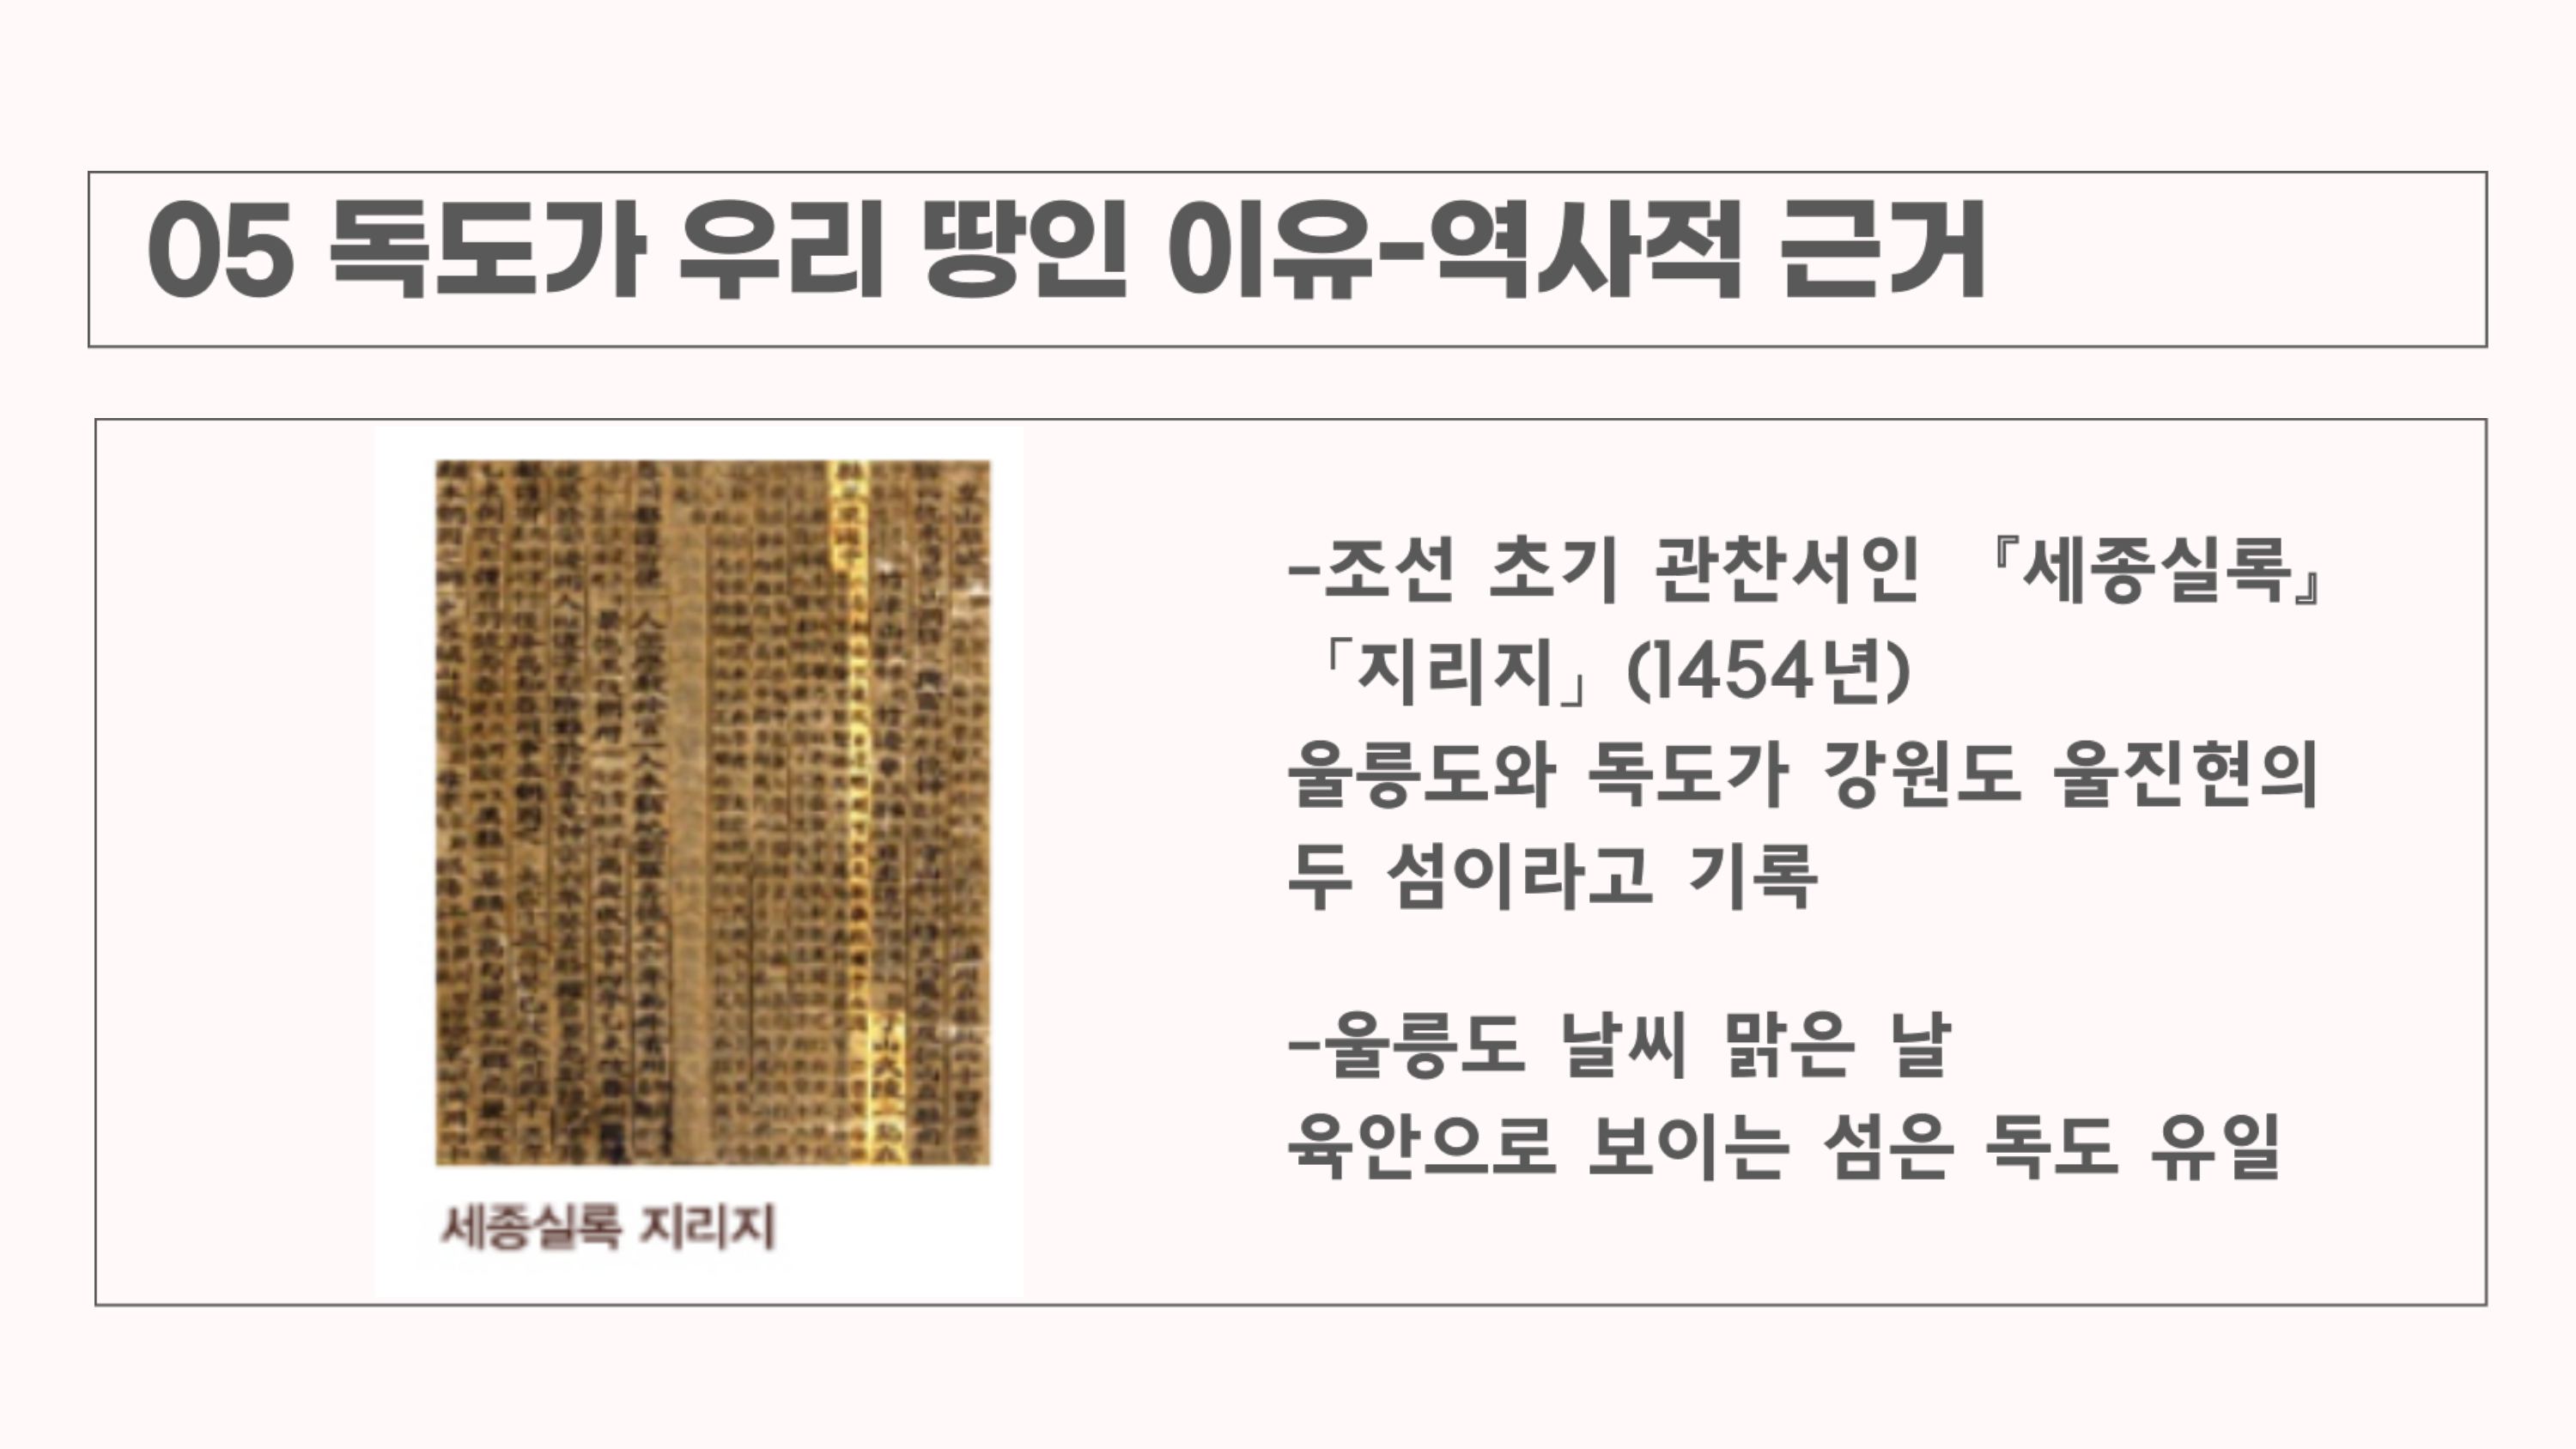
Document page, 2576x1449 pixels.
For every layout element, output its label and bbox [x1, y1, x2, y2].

picture [87, 133, 2489, 1308]
